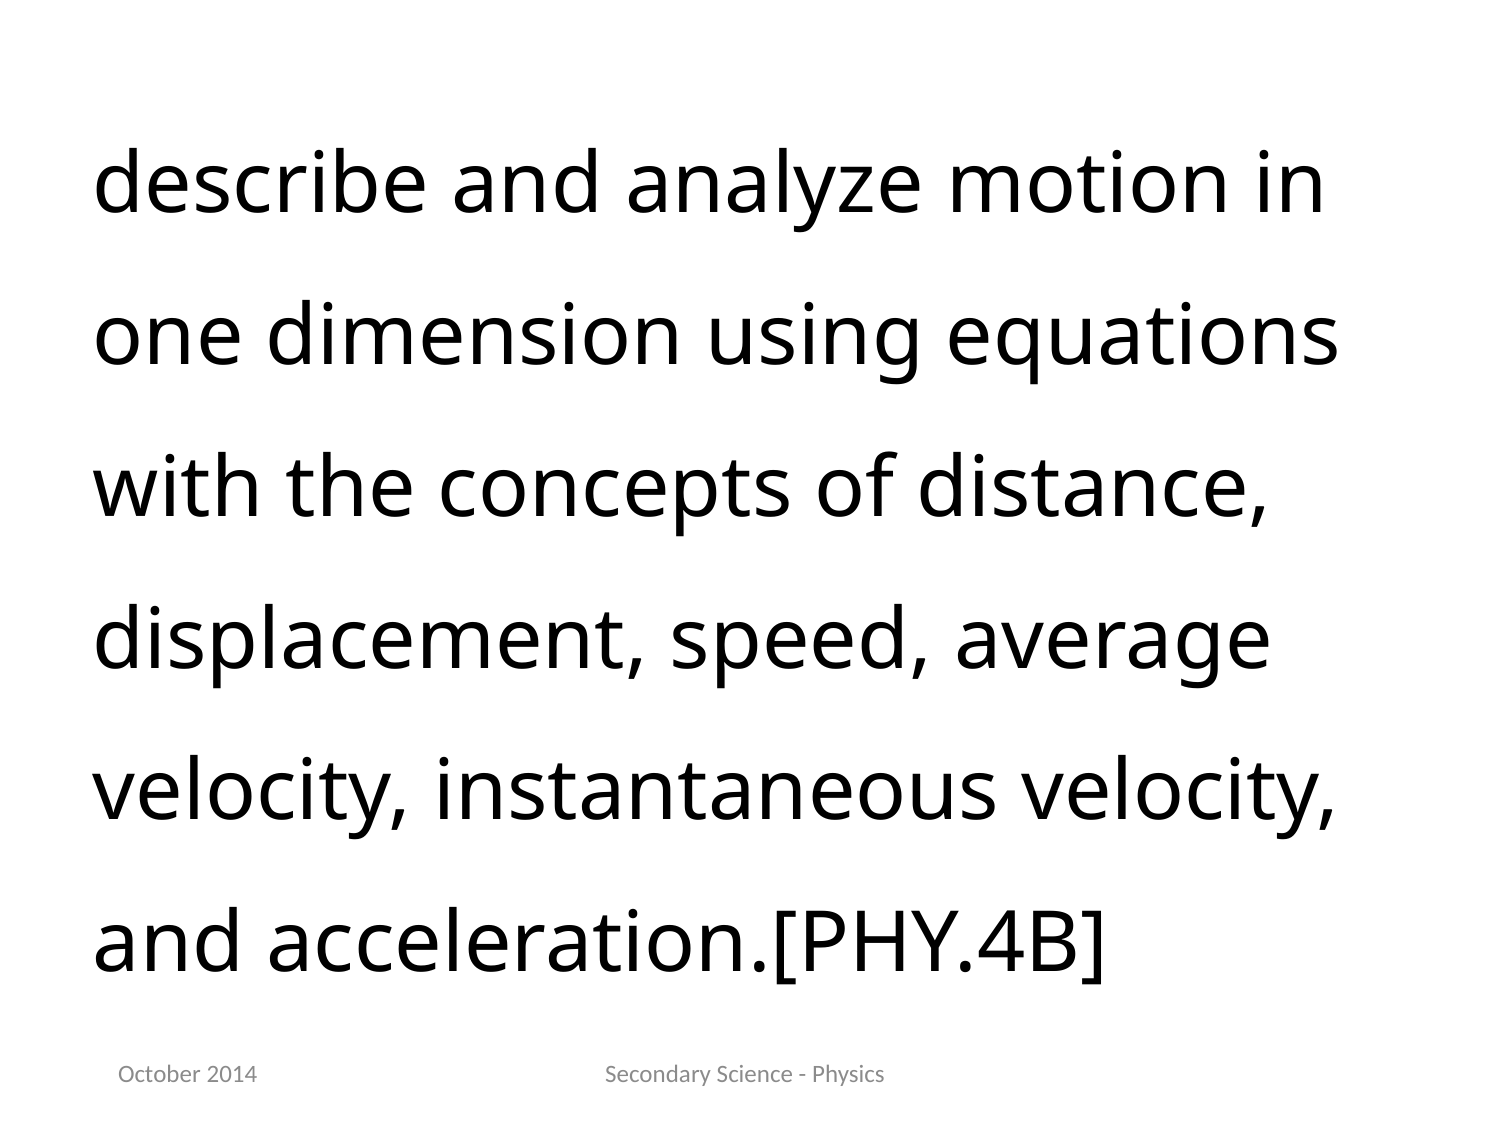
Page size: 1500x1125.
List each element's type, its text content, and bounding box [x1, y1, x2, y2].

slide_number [103, 1042, 441, 1103]
subtitle describe and analyze motion in one dimension using equations with the concepts of distance, displacement, speed, average velocity, instantaneous velocity, and acceleration.[PHY.4B] [78, 70, 1429, 1014]
footer Secondary Science - Physics [492, 1042, 999, 1103]
